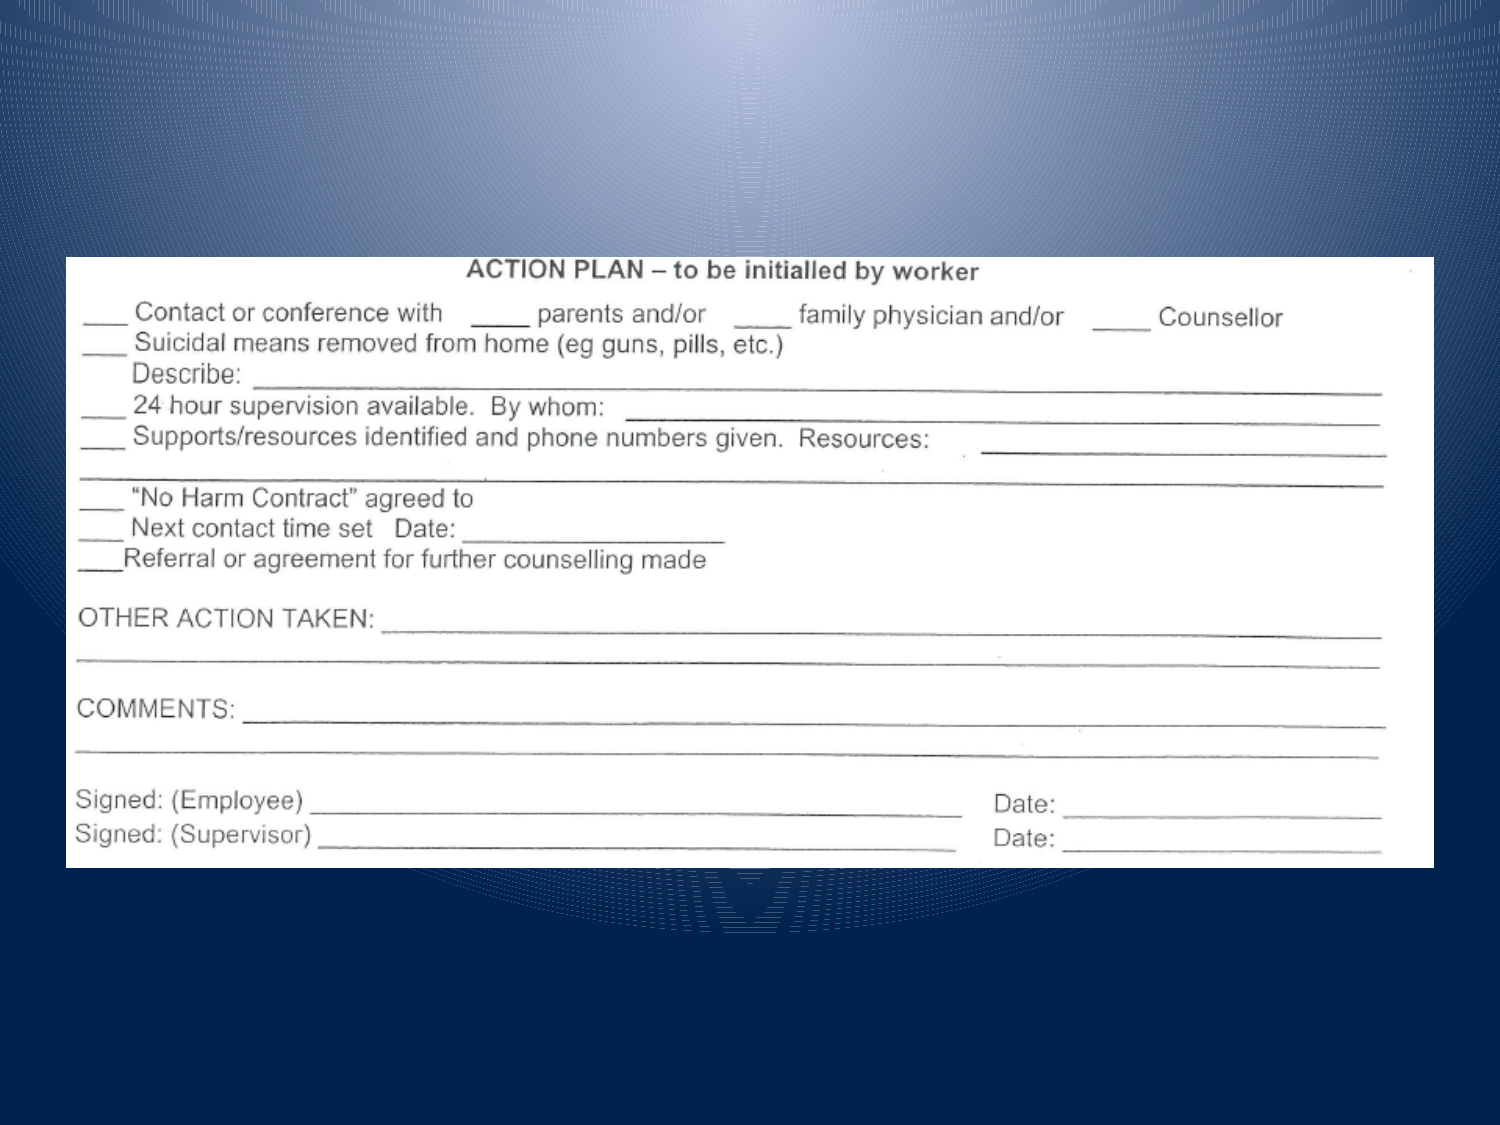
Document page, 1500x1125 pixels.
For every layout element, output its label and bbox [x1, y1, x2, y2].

picture [66, 257, 1434, 868]
